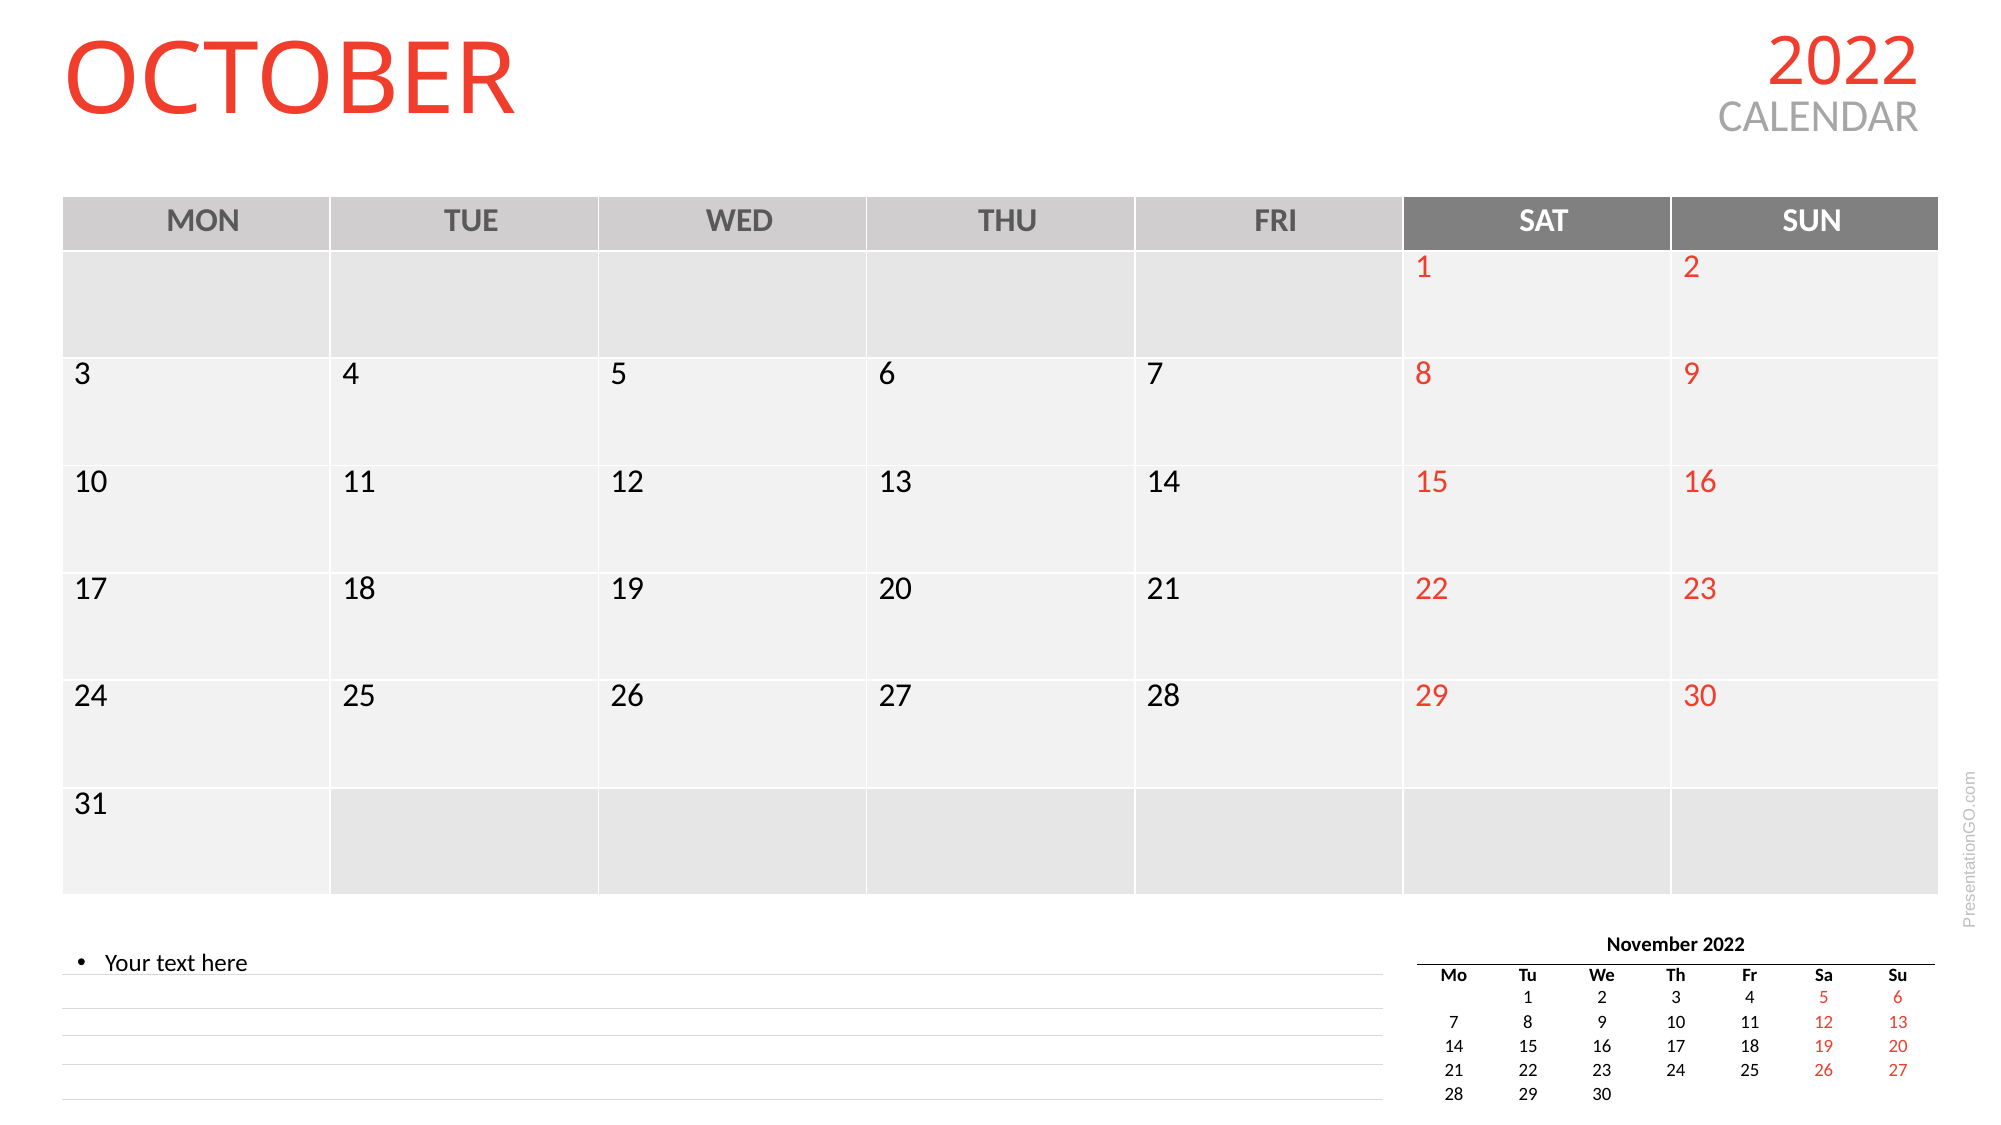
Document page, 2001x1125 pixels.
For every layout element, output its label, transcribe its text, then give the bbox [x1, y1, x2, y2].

table_cell [331, 252, 598, 357]
table_cell 30 [1672, 681, 1938, 787]
table_cell [63, 252, 329, 357]
table_cell 24 [63, 681, 329, 787]
table_cell 2 [1672, 252, 1938, 357]
table_header Fri [1136, 197, 1402, 250]
table_cell 16 [1672, 466, 1938, 572]
table_cell 29 [1404, 681, 1670, 787]
table_cell [1404, 789, 1670, 894]
table_cell [1672, 789, 1938, 894]
table_cell [867, 789, 1134, 894]
table_header Sun [1672, 197, 1938, 250]
table_header Wed [599, 197, 866, 250]
table_header Thu [867, 197, 1134, 250]
table_cell 1 [1404, 252, 1670, 357]
table_cell [599, 789, 866, 894]
table_cell 8 [1404, 359, 1670, 465]
list Your text here [62, 939, 1384, 1103]
table_cell 25 [331, 681, 598, 787]
table_header Mon [63, 197, 329, 250]
table_cell 9 [1672, 359, 1938, 465]
table_cell 6 [867, 359, 1134, 465]
table_cell [599, 252, 866, 357]
table_cell 7 [1136, 359, 1402, 465]
table_cell 28 [1136, 681, 1402, 787]
table_cell 15 [1404, 466, 1670, 572]
table_cell 14 [1136, 466, 1402, 572]
table_cell 31 [63, 789, 329, 894]
table_cell 3 [63, 359, 329, 465]
table_cell [867, 252, 1134, 357]
table_cell 27 [867, 681, 1134, 787]
table_cell 4 [331, 359, 598, 465]
title October [62, 19, 1060, 144]
table_cell 5 [599, 359, 866, 465]
table_cell 10 [63, 466, 329, 572]
table_cell 19 [599, 574, 866, 679]
table_cell [1136, 789, 1402, 894]
table_cell 20 [867, 574, 1134, 679]
table_cell 17 [63, 574, 329, 679]
table_cell 21 [1136, 574, 1402, 679]
table_cell [331, 789, 598, 894]
table_cell [1136, 252, 1402, 357]
table_cell 12 [599, 466, 866, 572]
table_cell 26 [599, 681, 866, 787]
table_cell 11 [331, 466, 598, 572]
table_header Tue [331, 197, 598, 250]
table_header Sat [1404, 197, 1670, 250]
table_cell 18 [331, 574, 598, 679]
table_cell 13 [867, 466, 1134, 572]
table_cell 23 [1672, 574, 1938, 679]
table_cell 22 [1404, 574, 1670, 679]
